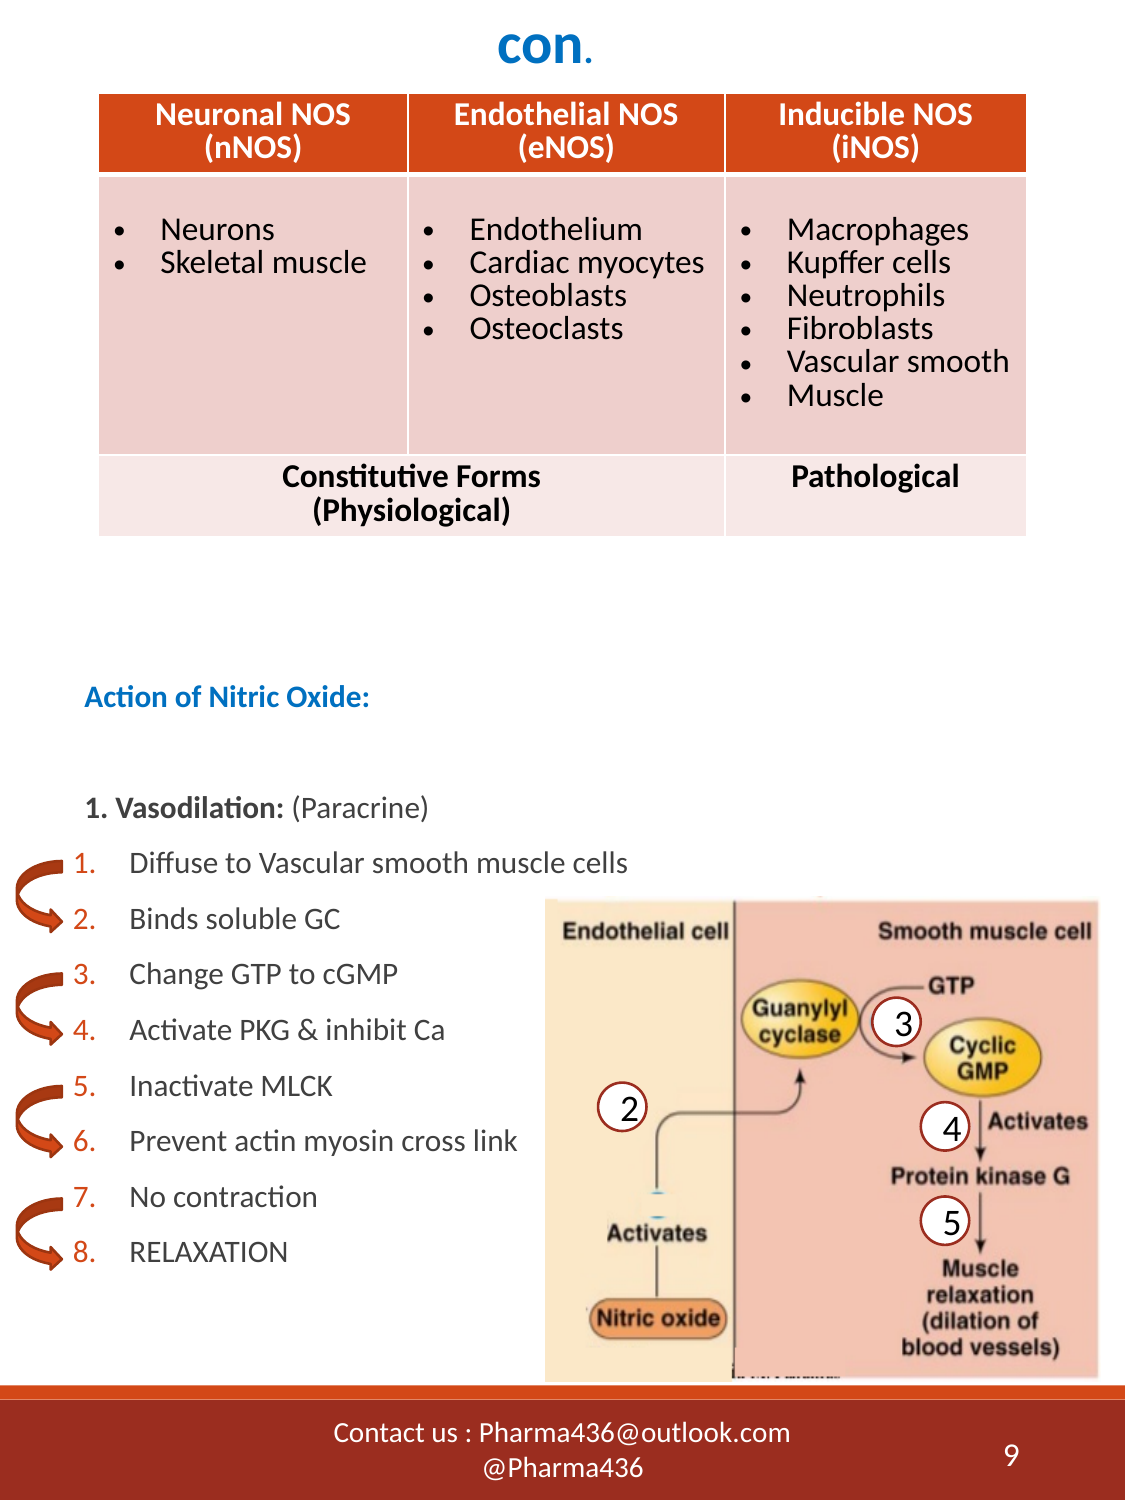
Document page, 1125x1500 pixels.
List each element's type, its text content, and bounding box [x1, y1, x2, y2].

table_cell Constitutive Forms (Physiological) [99, 456, 724, 536]
table_header Neuronal NOS (nNOS) [99, 94, 407, 172]
slide_number 9 [913, 1412, 1035, 1493]
table_cell Endothelium Cardiac myocytes Osteoblasts Osteoclasts [409, 177, 724, 454]
text_box [15, 1084, 64, 1159]
table_header Inducible NOS (iNOS) [726, 94, 1026, 172]
text_box [15, 972, 64, 1046]
text_box [15, 1197, 64, 1271]
list Action of Nitric Oxide: 1. Vasodilation: (Paracrine) Diffuse to Vascular smooth muscle cells Binds soluble GC Change GTP to cGMP Activate PKG & inhibit Ca Inactivate MLCK Prevent actin myosin cross link No contraction RELAXATION [72, 557, 1002, 1438]
table_cell Neurons Skeletal muscle [99, 177, 407, 454]
text_box con. [482, 0, 609, 83]
table_header Endothelial NOS (eNOS) [409, 94, 724, 172]
table_cell Macrophages Kupffer cells Neutrophils Fibroblasts Vascular smooth Muscle [726, 177, 1026, 454]
picture [544, 895, 1102, 1382]
table_cell Pathological [726, 456, 1026, 536]
text_box [15, 859, 64, 934]
